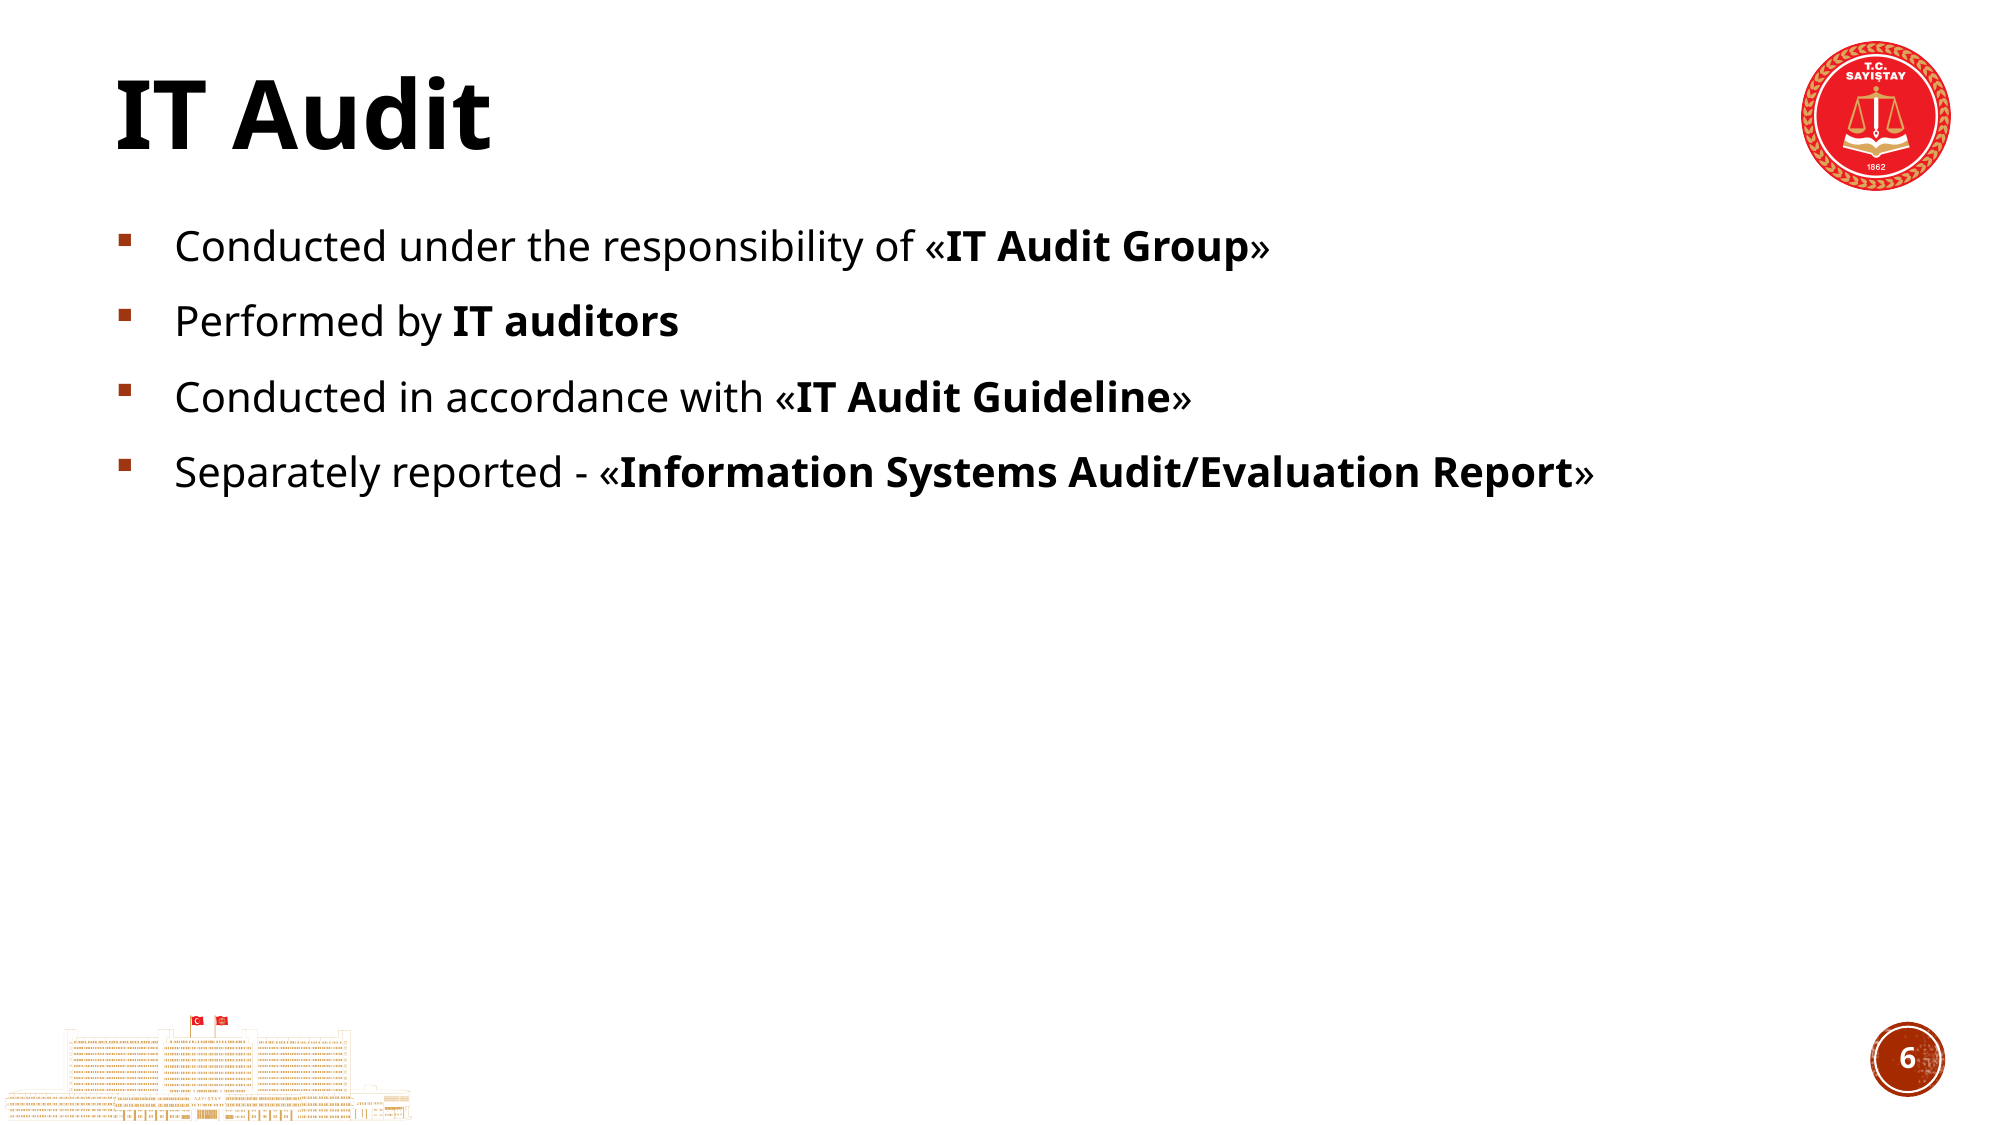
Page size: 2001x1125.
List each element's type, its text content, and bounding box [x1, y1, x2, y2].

picture [1813, 41, 1951, 191]
picture [5, 1015, 412, 1121]
list Conducted under the responsibility of «IT Audit Group» Performed by IT auditors Conducted in accordance with «IT Audit Guideline» Separately reported - «Information Systems Audit/Evaluation Report» [100, 212, 1884, 1010]
title IT Audit [100, 29, 1813, 207]
slide_number 5 [1855, 1028, 1961, 1089]
